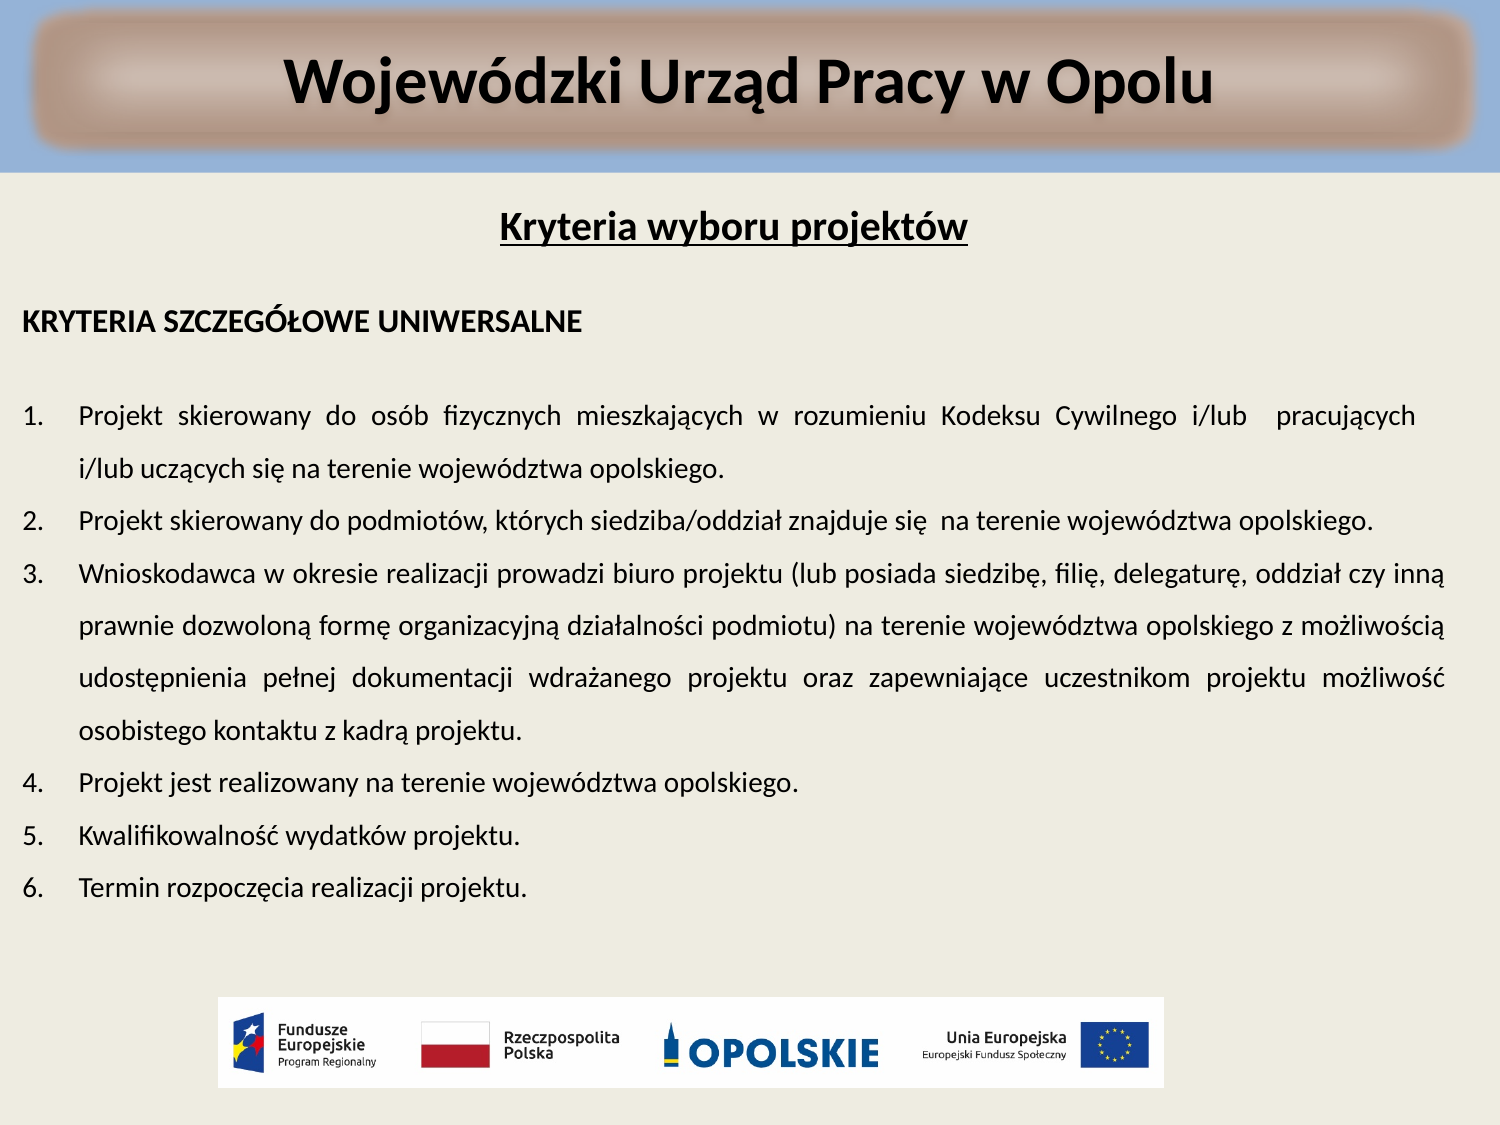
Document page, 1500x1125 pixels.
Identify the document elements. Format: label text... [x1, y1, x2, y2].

picture [218, 997, 1164, 1089]
text_box Kryteria wyboru projektów KRYTERIA SZCZEGÓŁOWE UNIWERSALNE Projekt skierowany do osób fizycznych mieszkających w rozumieniu Kodeksu Cywilnego i/lub pracujących i/lub uczących się na terenie województwa opolskiego. Projekt skierowany do podmiotów, których siedziba/oddział znajduje się na terenie województwa opolskiego. Wnioskodawca w okresie realizacji prowadzi biuro projektu (lub posiada siedzibę, filię, delegaturę, oddział czy inną prawnie dozwoloną formę organizacyjną działalności podmiotu) na terenie województwa opolskiego z możliwością udostępnienia pełnej dokumentacji wdrażanego projektu oraz zapewniające uczestnikom projektu możliwość osobistego kontaktu z kadrą projektu. Projekt jest realizowany na terenie województwa opolskiego. Kwalifikowalność wydatków projektu. Termin rozpoczęcia realizacji projektu. [7, 191, 1461, 1106]
text_box [0, 0, 1500, 175]
